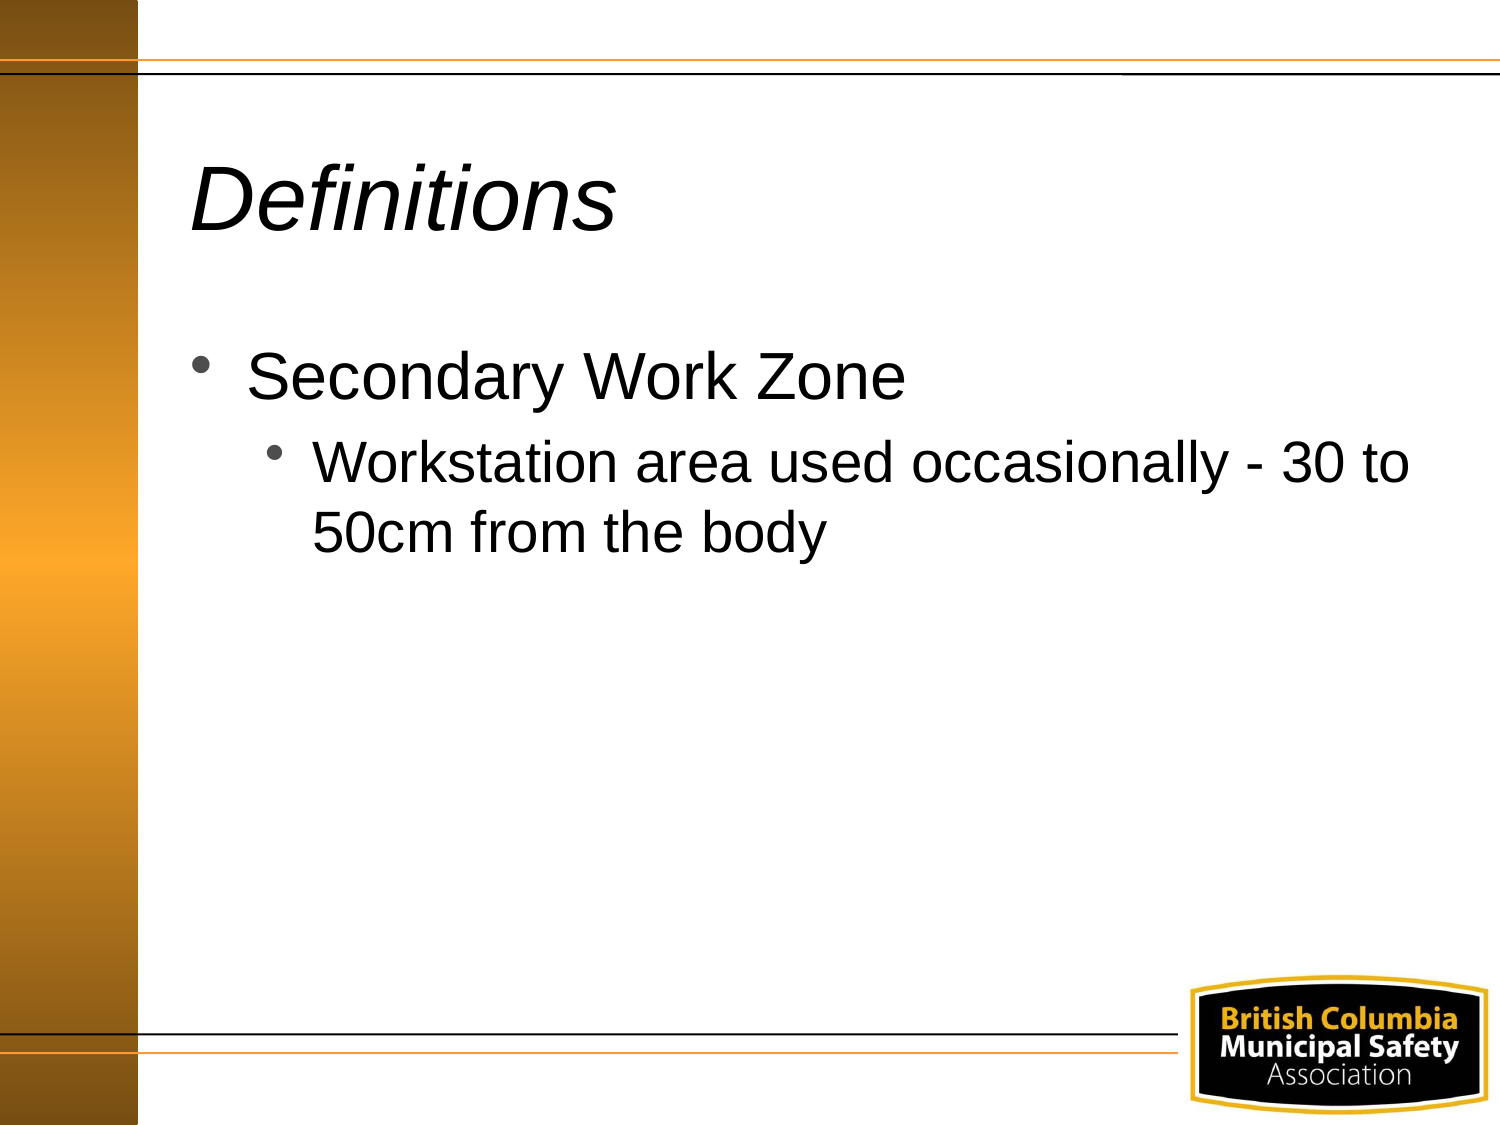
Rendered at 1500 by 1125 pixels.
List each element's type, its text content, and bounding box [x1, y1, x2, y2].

title Definitions [174, 99, 1451, 288]
picture [1178, 964, 1500, 1125]
list Secondary Work Zone Workstation area used occasionally - 30 to 50cm from the body [174, 324, 1451, 1001]
